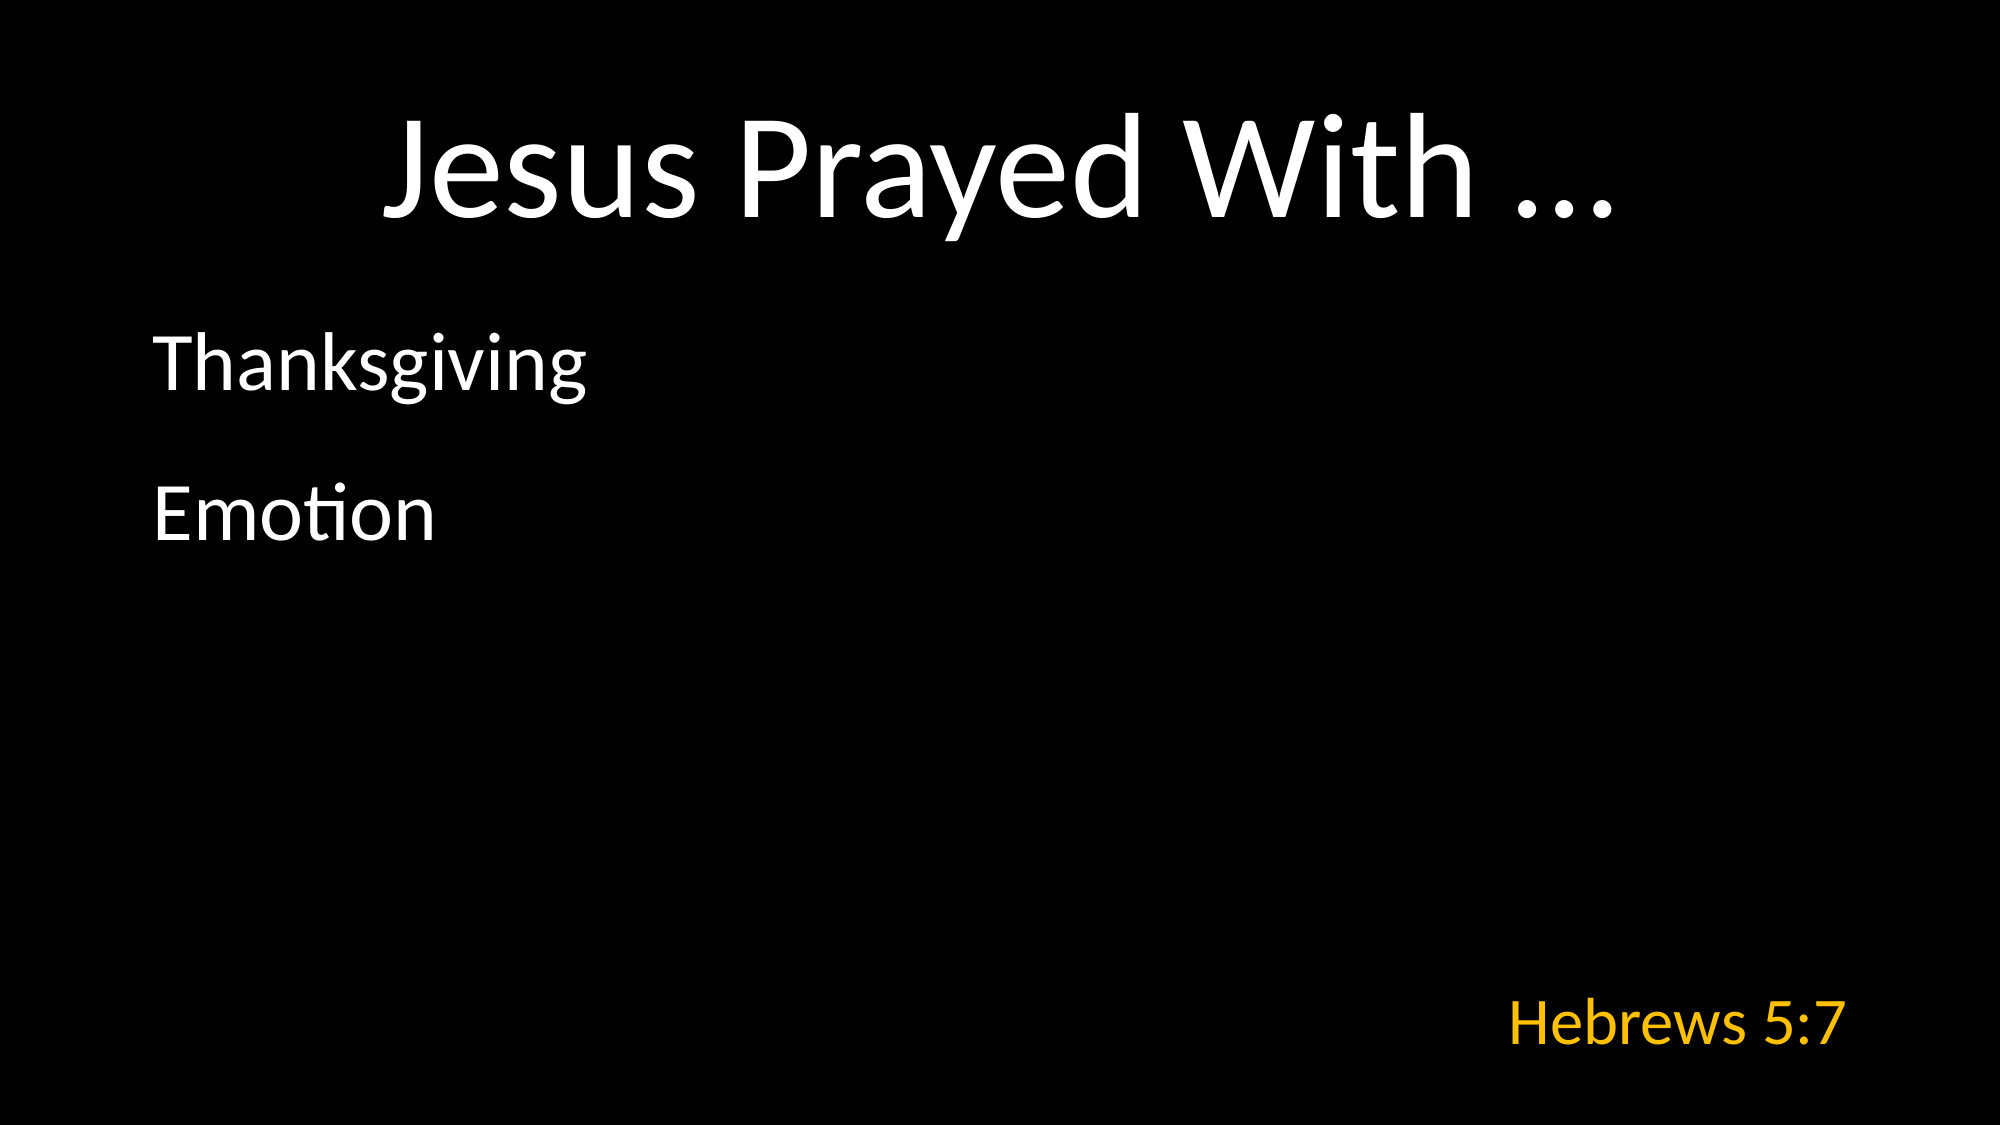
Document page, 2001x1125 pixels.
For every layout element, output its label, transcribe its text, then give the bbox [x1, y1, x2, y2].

title Jesus Prayed With … [137, 59, 1863, 278]
list Thanksgiving Emotion [137, 299, 988, 1066]
list Hebrews 5:7 [1012, 299, 1863, 1066]
